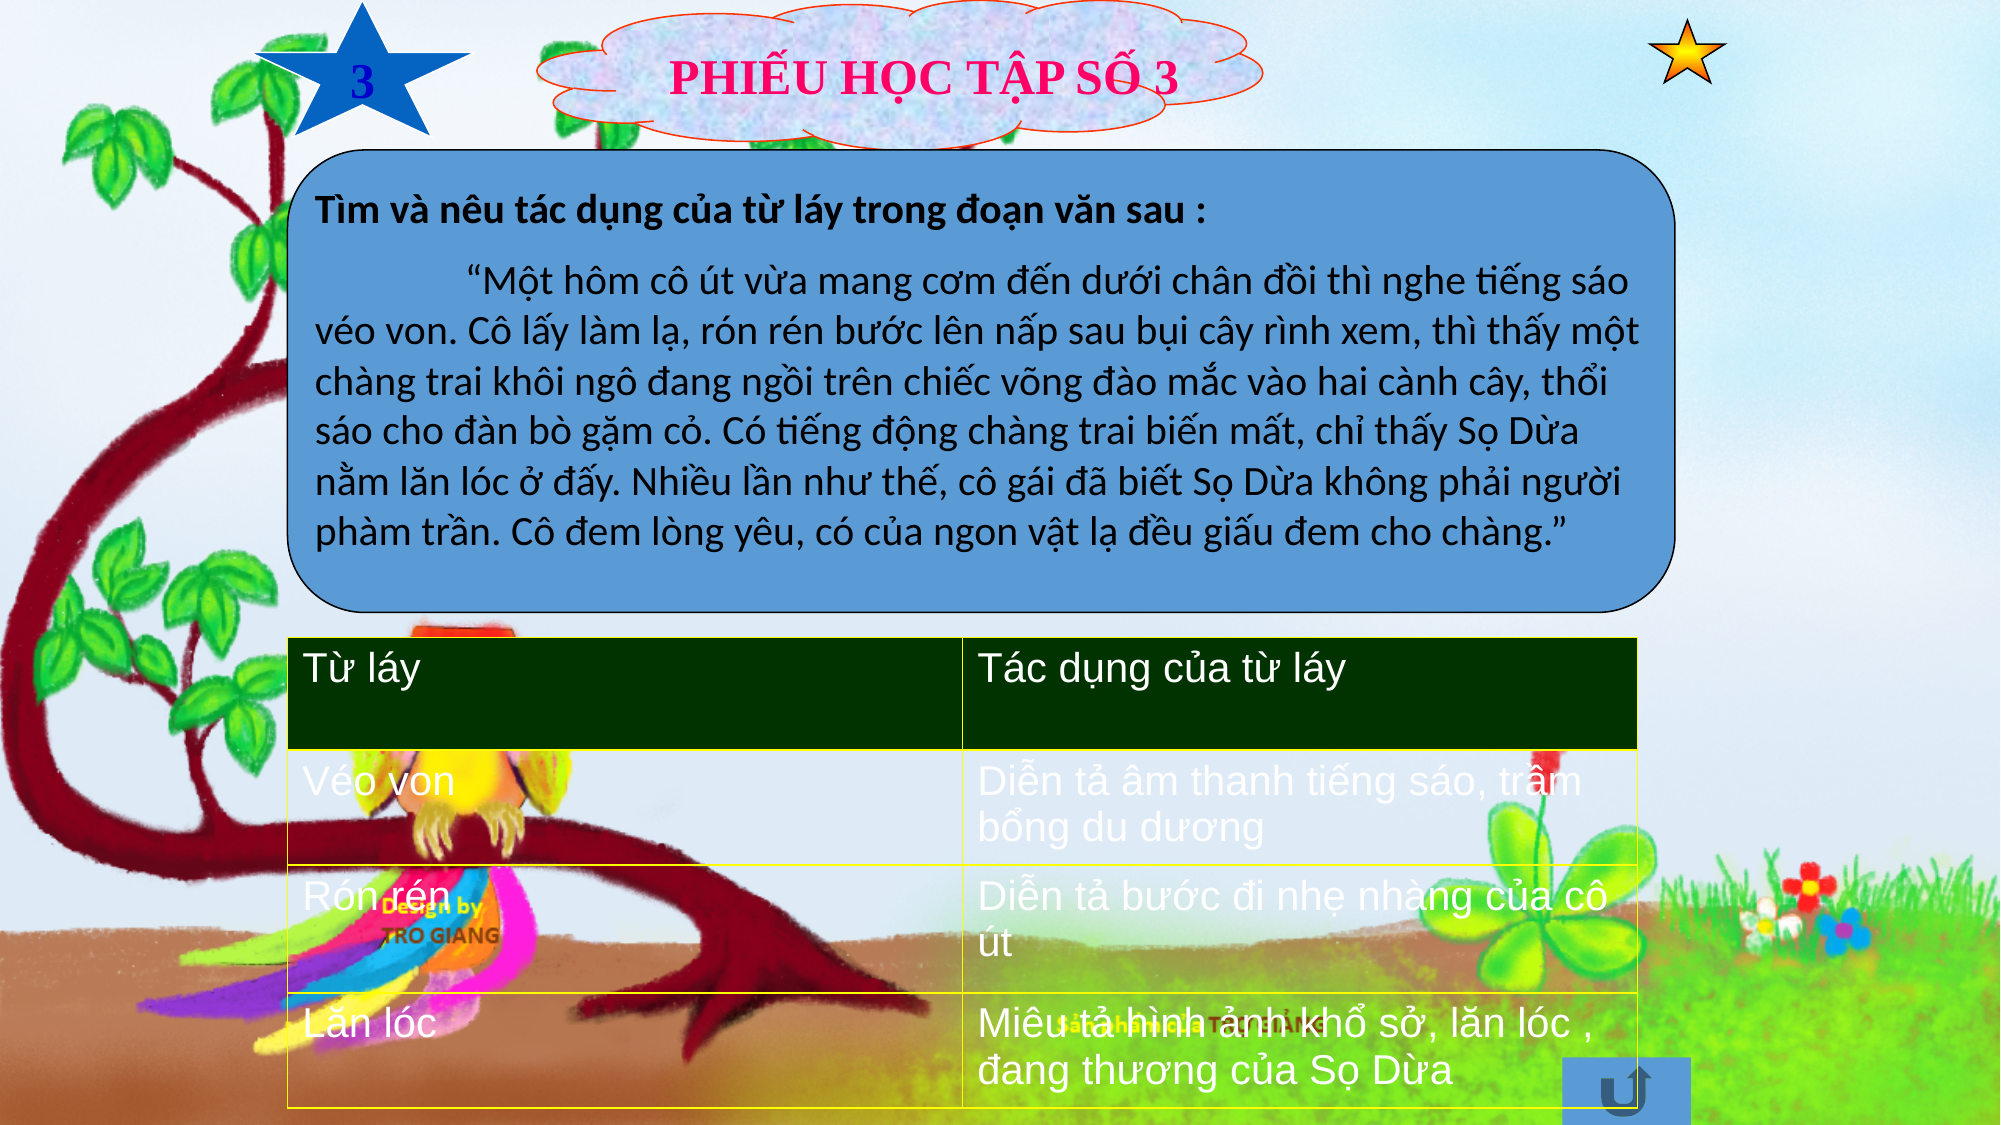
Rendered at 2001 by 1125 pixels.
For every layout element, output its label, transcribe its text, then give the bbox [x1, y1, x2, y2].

text_box 3 [249, 0, 475, 138]
table_cell Rón rén [288, 866, 962, 992]
picture [0, 0, 2001, 1125]
table_cell Véo von [288, 751, 962, 864]
table_cell Lăn lóc [288, 994, 962, 1107]
text_box [1562, 1057, 1691, 1125]
text_box Tìm và nêu tác dụng của từ láy trong đoạn văn sau : “Một hôm cô út vừa mang cơm đến dưới chân đồi thì nghe tiếng sáo véo von. Cô lấy làm lạ, rón rén bước lên nấp sau bụi cây rình xem, thì thấy một chàng trai khôi ngô đang ngồi trên chiếc võng đào mắc vào hai cành cây, thổi sáo cho đàn bò gặm cỏ. Có tiếng động chàng trai biến mất, chỉ thấy Sọ Dừa nằm lăn lóc ở đấy. Nhiều lần như thế, cô gái đã biết Sọ Dừa không phải người phàm trần. Cô đem lòng yêu, có của ngon vật lạ đều giấu đem cho chàng.” [299, 174, 1663, 561]
text_box [308, 149, 1654, 174]
text_box [536, 0, 1244, 149]
text_box PHIẾU HỌC TẬP SỐ 3 [612, 37, 1250, 113]
table_cell Diễn tả âm thanh tiếng sáo, trầm bổng du dương [963, 751, 1637, 864]
table_header Tác dụng của từ láy [963, 638, 1637, 749]
text_box [287, 185, 1675, 613]
text_box [1250, 58, 1263, 88]
table_cell Miêu tả hình ảnh khổ sở, lăn lóc , đang thương của Sọ Dừa [963, 994, 1637, 1107]
picture [998, 0, 1082, 8]
table_cell Diễn tả bước đi nhẹ nhàng của cô út [963, 866, 1637, 992]
table_header Từ láy [288, 638, 962, 749]
text_box [1649, 20, 1725, 83]
